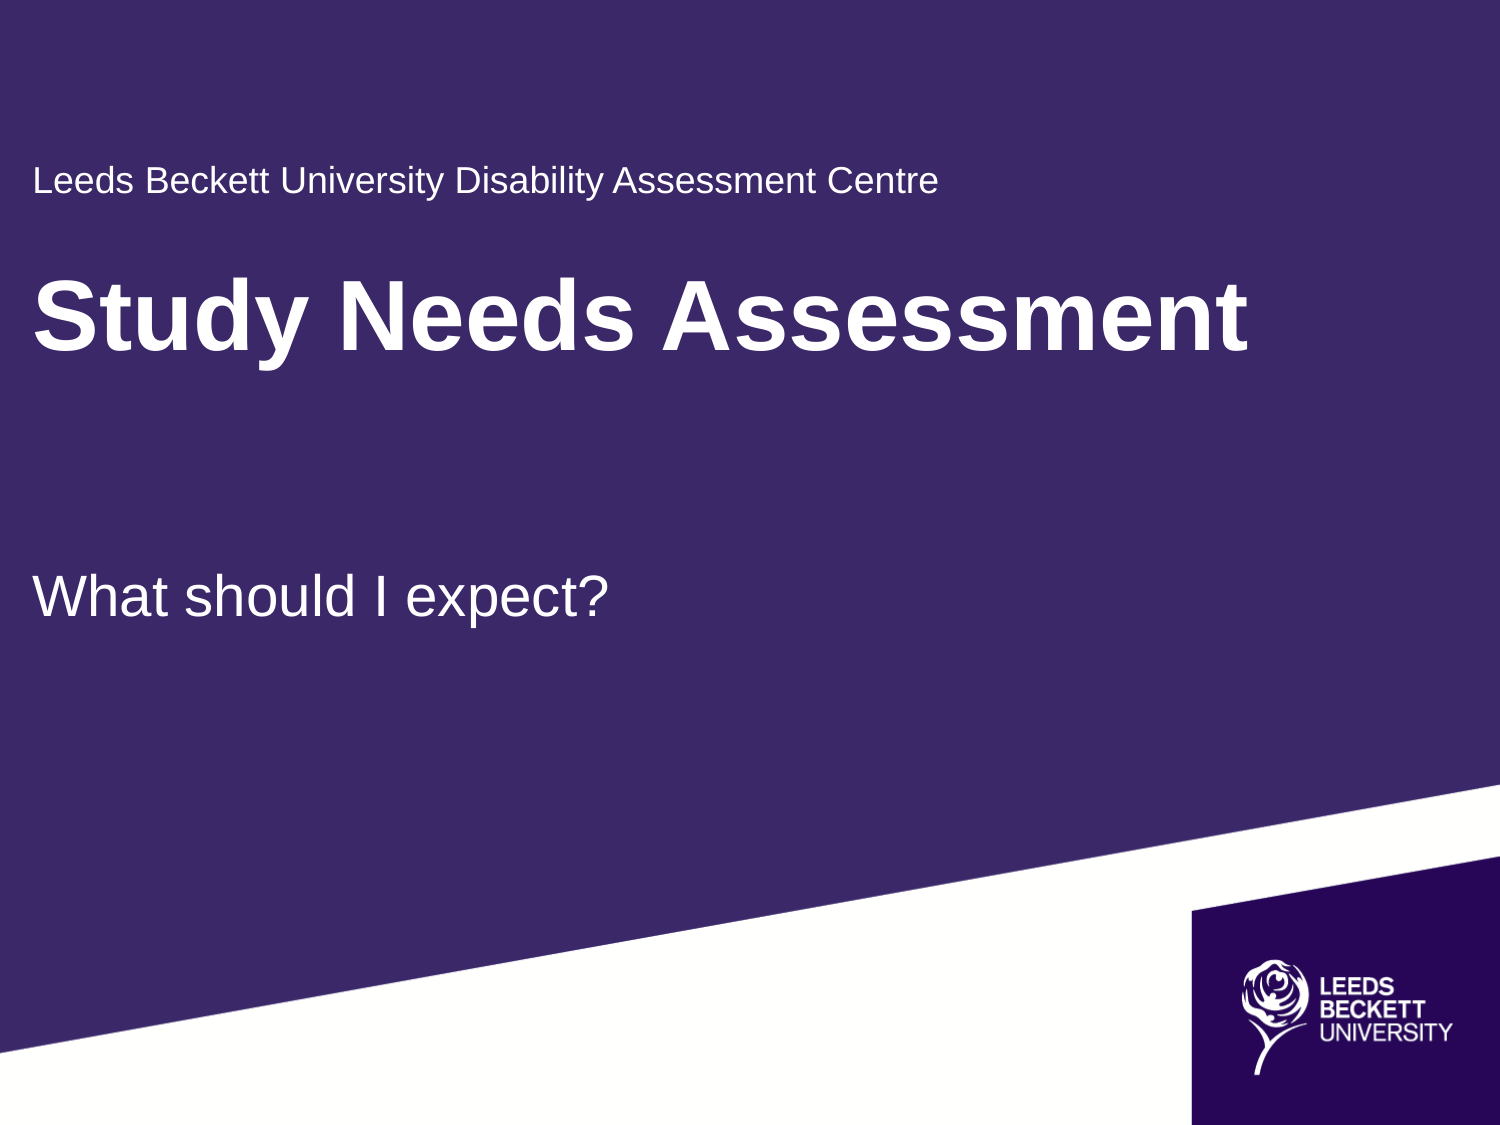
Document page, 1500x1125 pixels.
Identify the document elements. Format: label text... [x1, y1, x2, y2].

picture [0, 0, 1500, 1125]
list What should I expect? [17, 550, 1365, 669]
list Leeds Beckett University Disability Assessment Centre [17, 149, 1070, 209]
list Study Needs Assessment [17, 243, 1365, 516]
